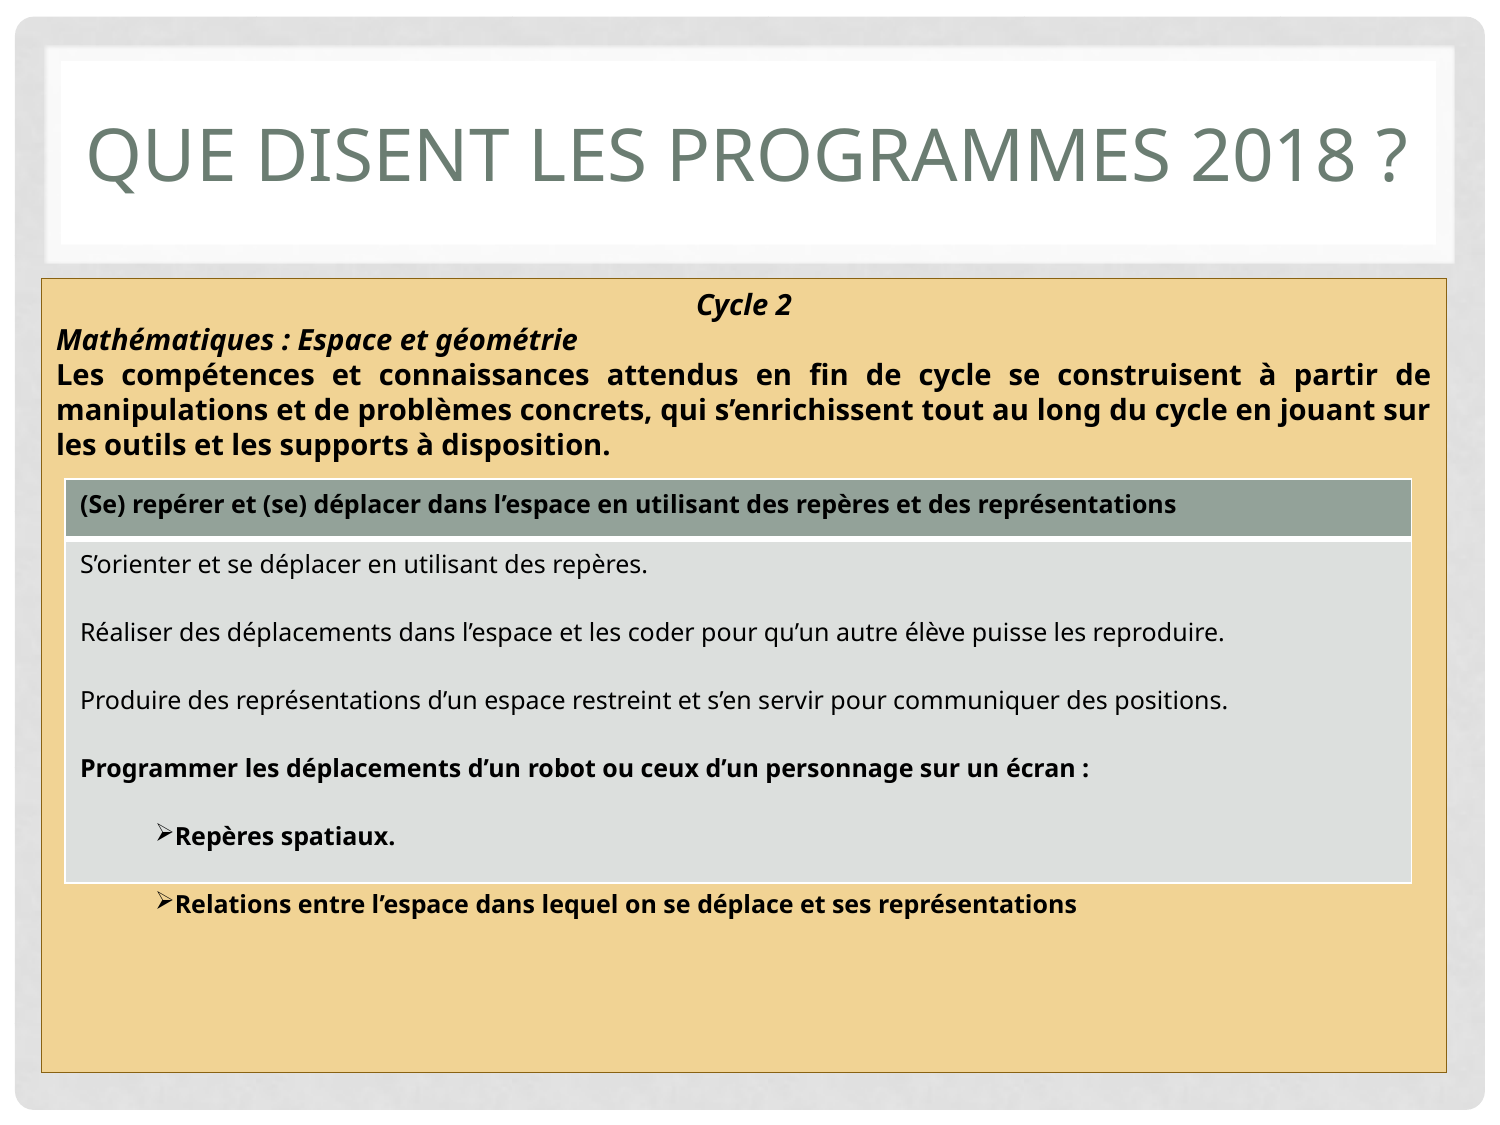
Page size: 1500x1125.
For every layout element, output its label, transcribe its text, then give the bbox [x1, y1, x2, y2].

table_cell S’orienter et se déplacer en utilisant des repères. Réaliser des déplacements dans l’espace et les coder pour qu’un autre élève puisse les reproduire. Produire des représentations d’un espace restreint et s’en servir pour communiquer des positions. Programmer les déplacements d’un robot ou ceux d’un personnage sur un écran : Repères spatiaux. Relations entre l’espace dans lequel on se déplace et ses représentations [66, 542, 1411, 882]
text_box Cycle 2 Mathématiques : Espace et géométrie Les compétences et connaissances attendus en fin de cycle se construisent à partir de manipulations et de problèmes concrets, qui s’enrichissent tout au long du cycle en jouant sur les outils et les supports à disposition. [41, 278, 1447, 1073]
table_header (Se) repérer et (se) déplacer dans l’espace en utilisant des repères et des représentations [66, 480, 1411, 536]
title Que disent les programmes 2018 ? [69, 66, 1425, 238]
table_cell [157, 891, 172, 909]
